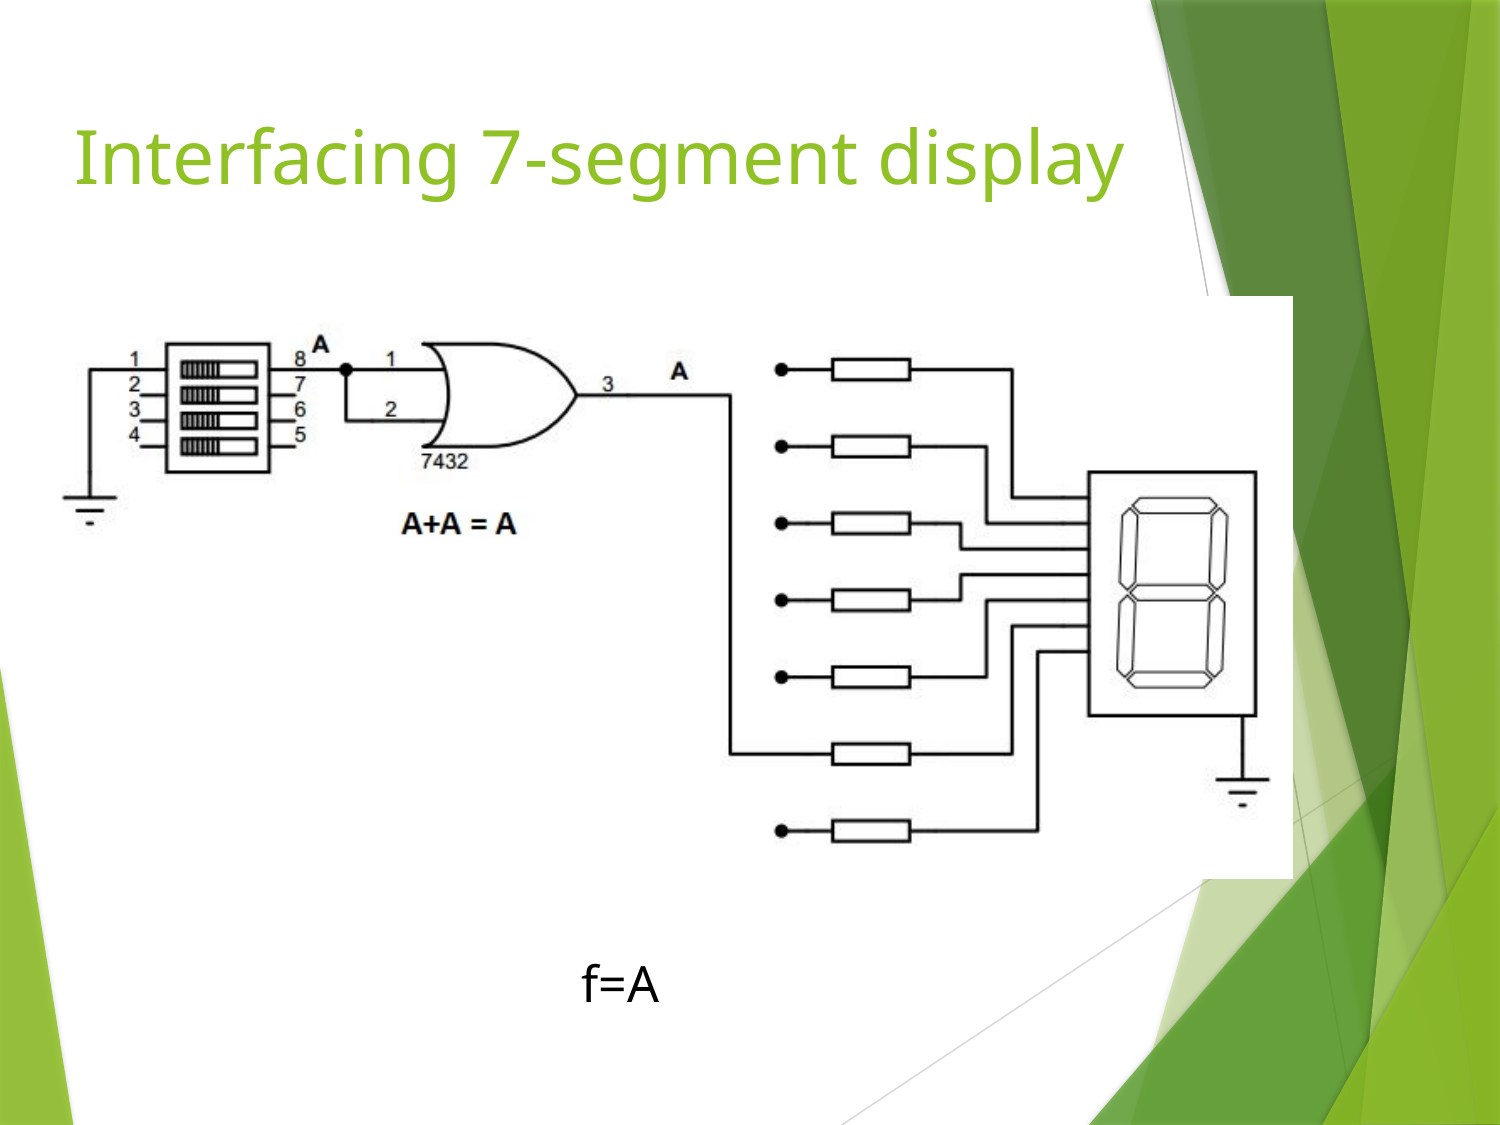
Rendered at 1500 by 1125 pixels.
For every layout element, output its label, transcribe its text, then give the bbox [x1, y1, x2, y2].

text_box Interfacing 7-segment display [59, 101, 1182, 294]
text_box [59, 889, 1255, 945]
text_box f=A [566, 945, 675, 1020]
picture [48, 295, 1294, 880]
